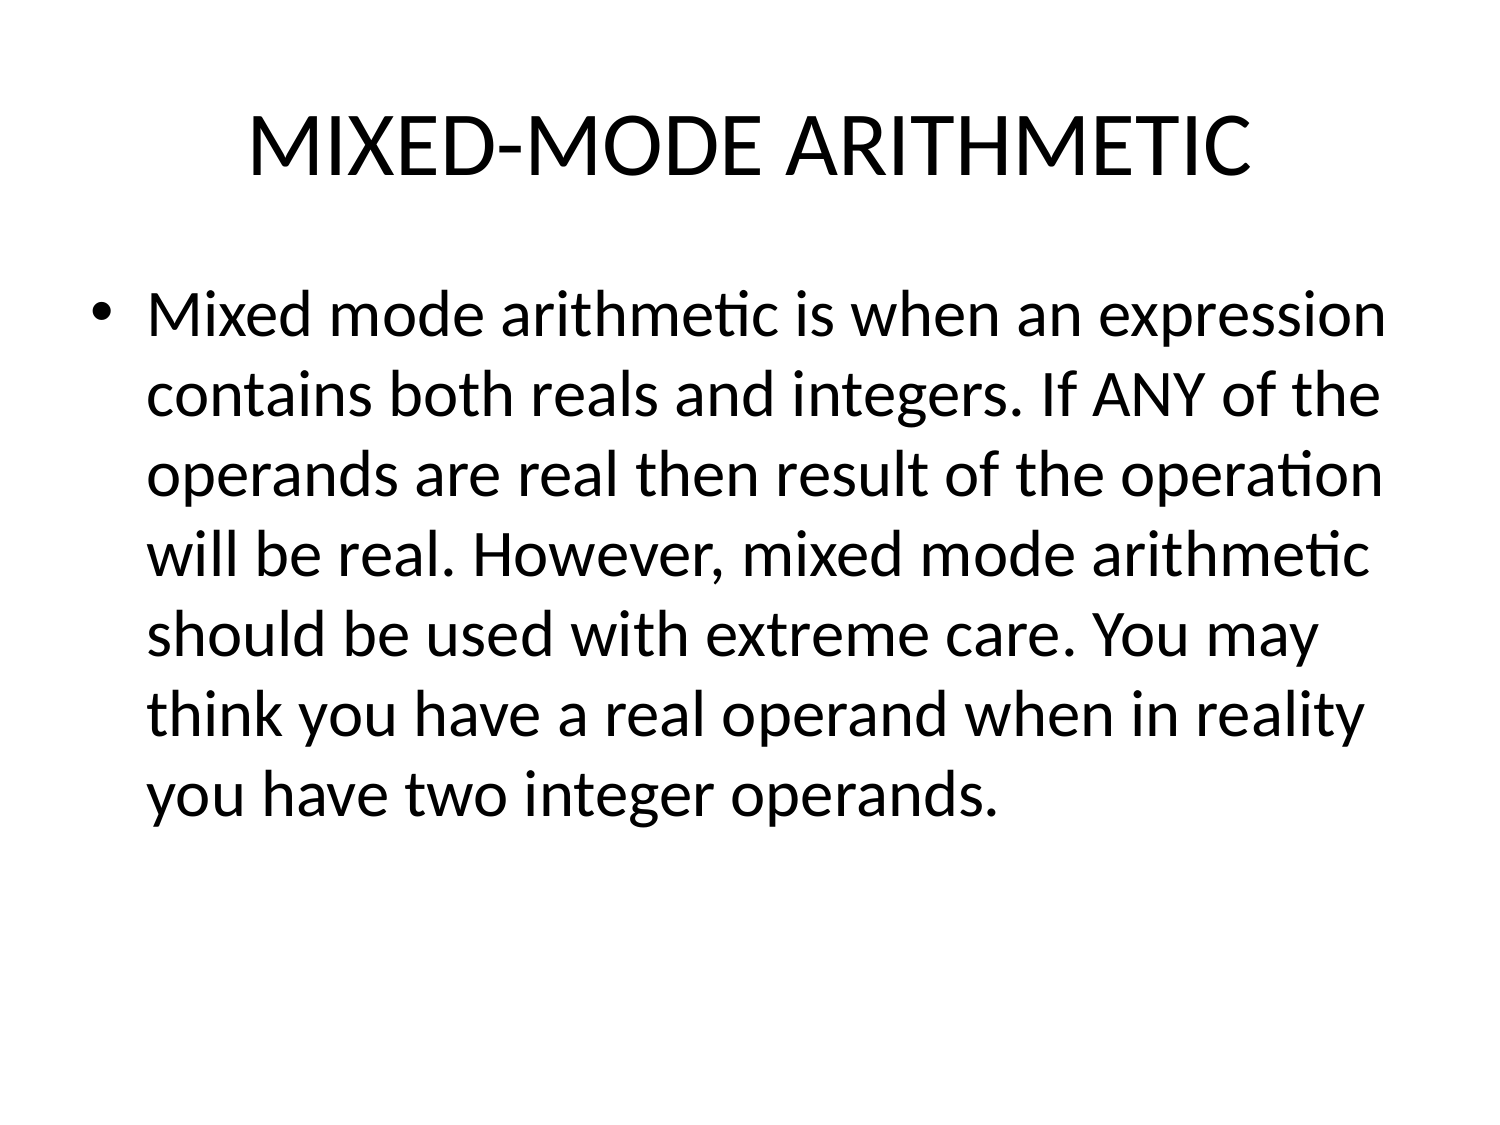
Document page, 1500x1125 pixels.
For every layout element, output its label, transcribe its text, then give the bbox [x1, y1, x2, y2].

title MIXED-MODE ARITHMETIC [75, 45, 1425, 233]
list Mixed mode arithmetic is when an expression contains both reals and integers. If ANY of the operands are real then result of the operation will be real. However, mixed mode arithmetic should be used with extreme care. You may think you have a real operand when in reality you have two integer operands. [75, 262, 1425, 1088]
